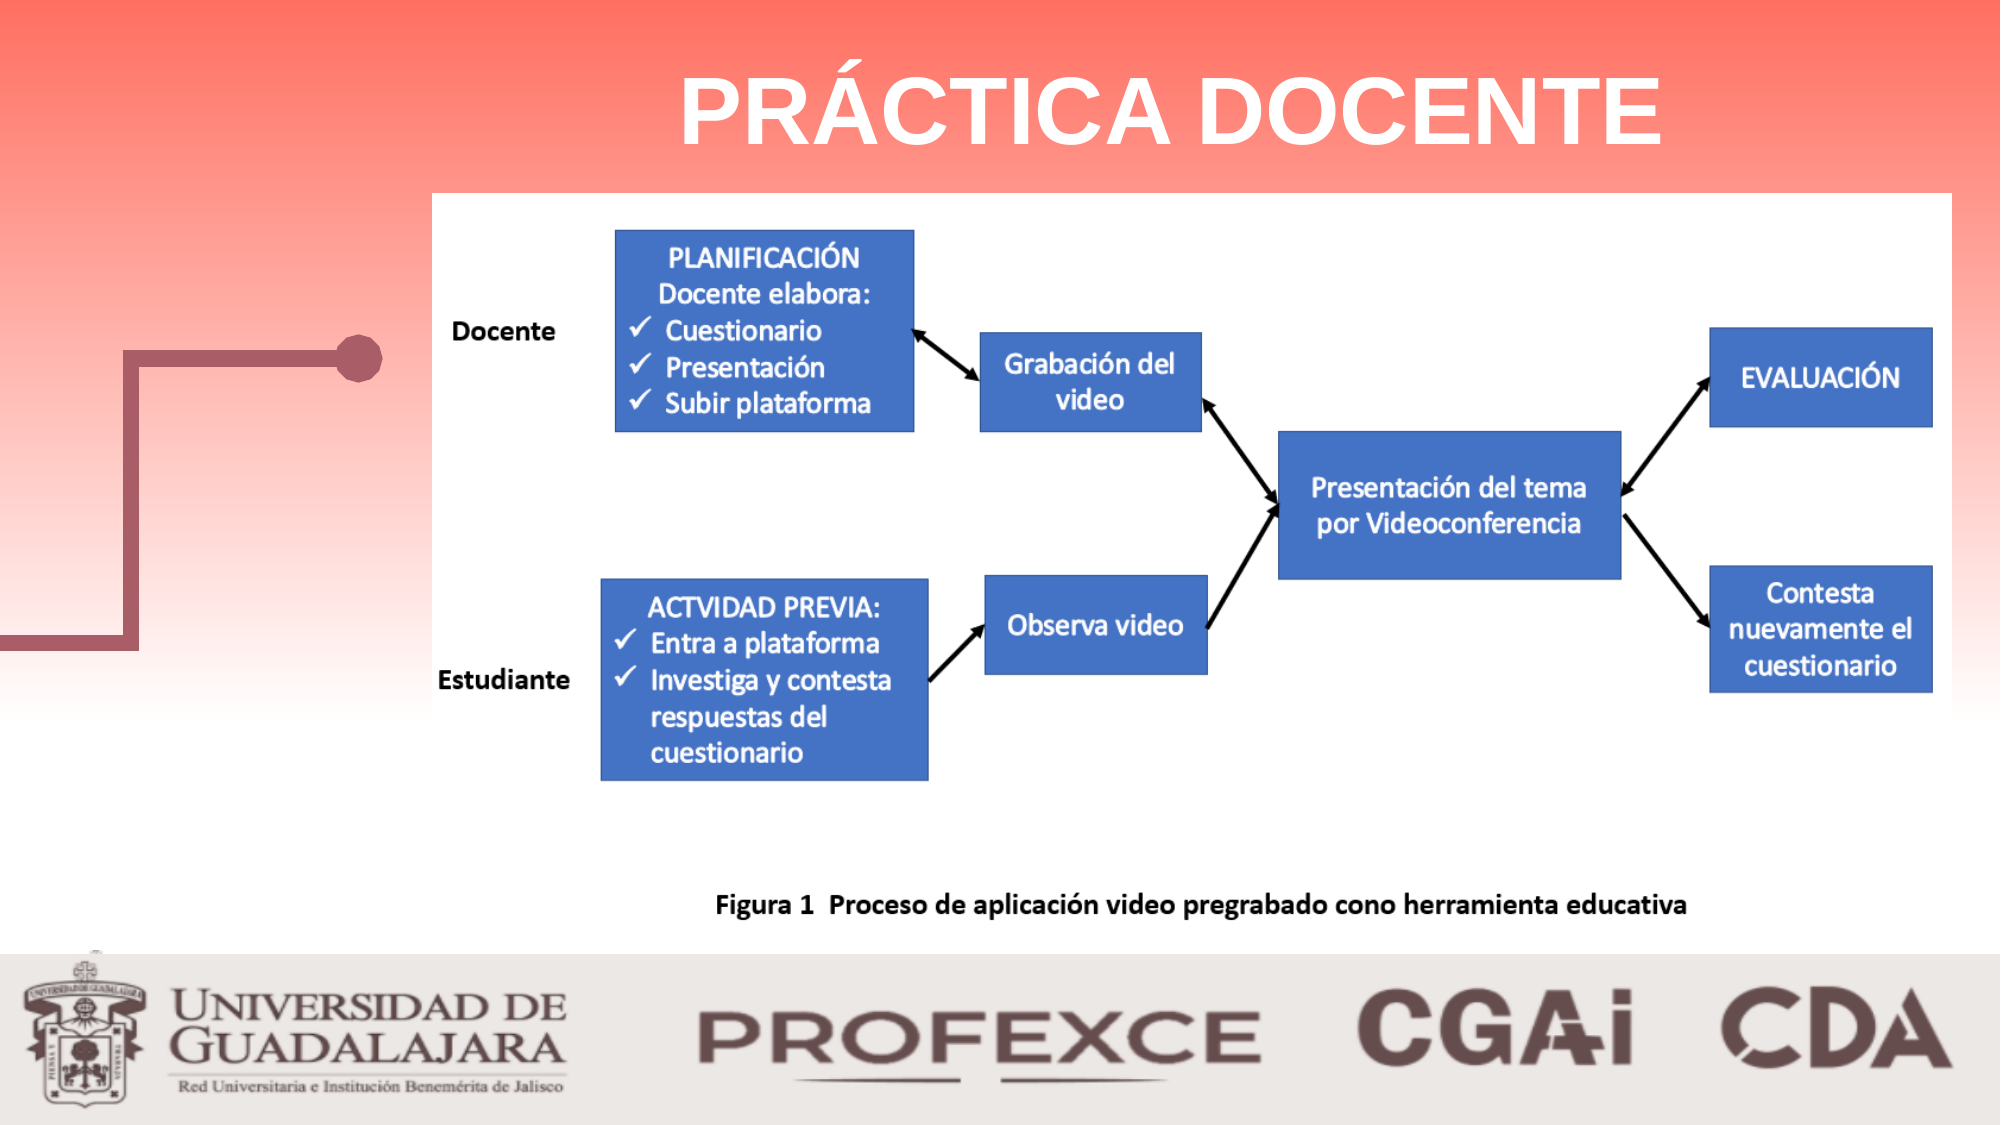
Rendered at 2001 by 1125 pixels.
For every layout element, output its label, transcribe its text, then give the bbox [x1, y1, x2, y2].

picture [0, 954, 2000, 1125]
picture [432, 193, 1952, 932]
title PRÁCTICA DOCENTE [663, 41, 1761, 171]
